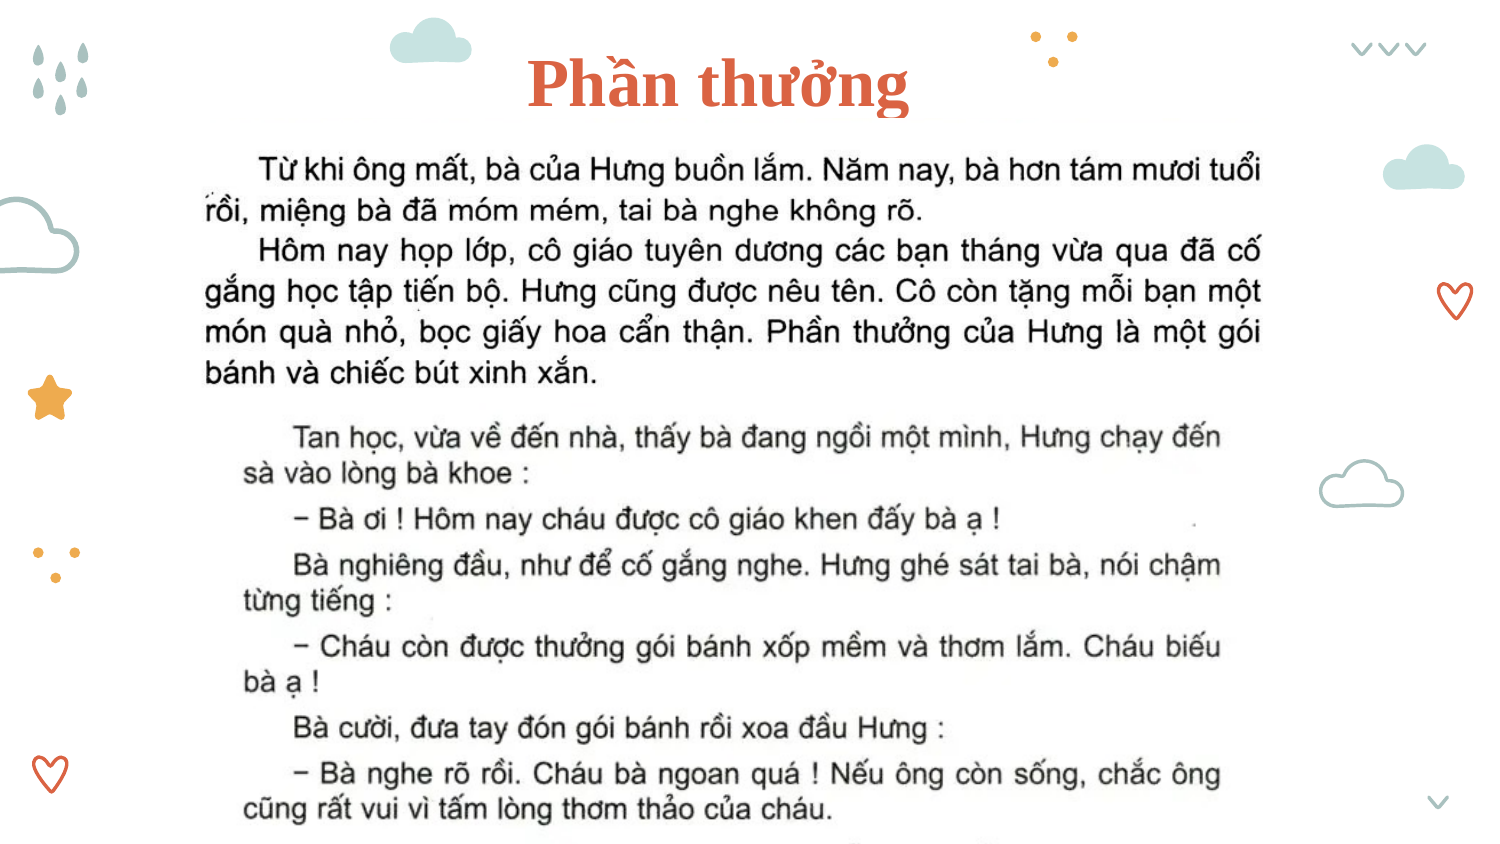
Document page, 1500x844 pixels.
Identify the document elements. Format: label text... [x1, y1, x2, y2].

title Phần thưởng [353, 43, 1102, 116]
picture [156, 118, 1327, 844]
